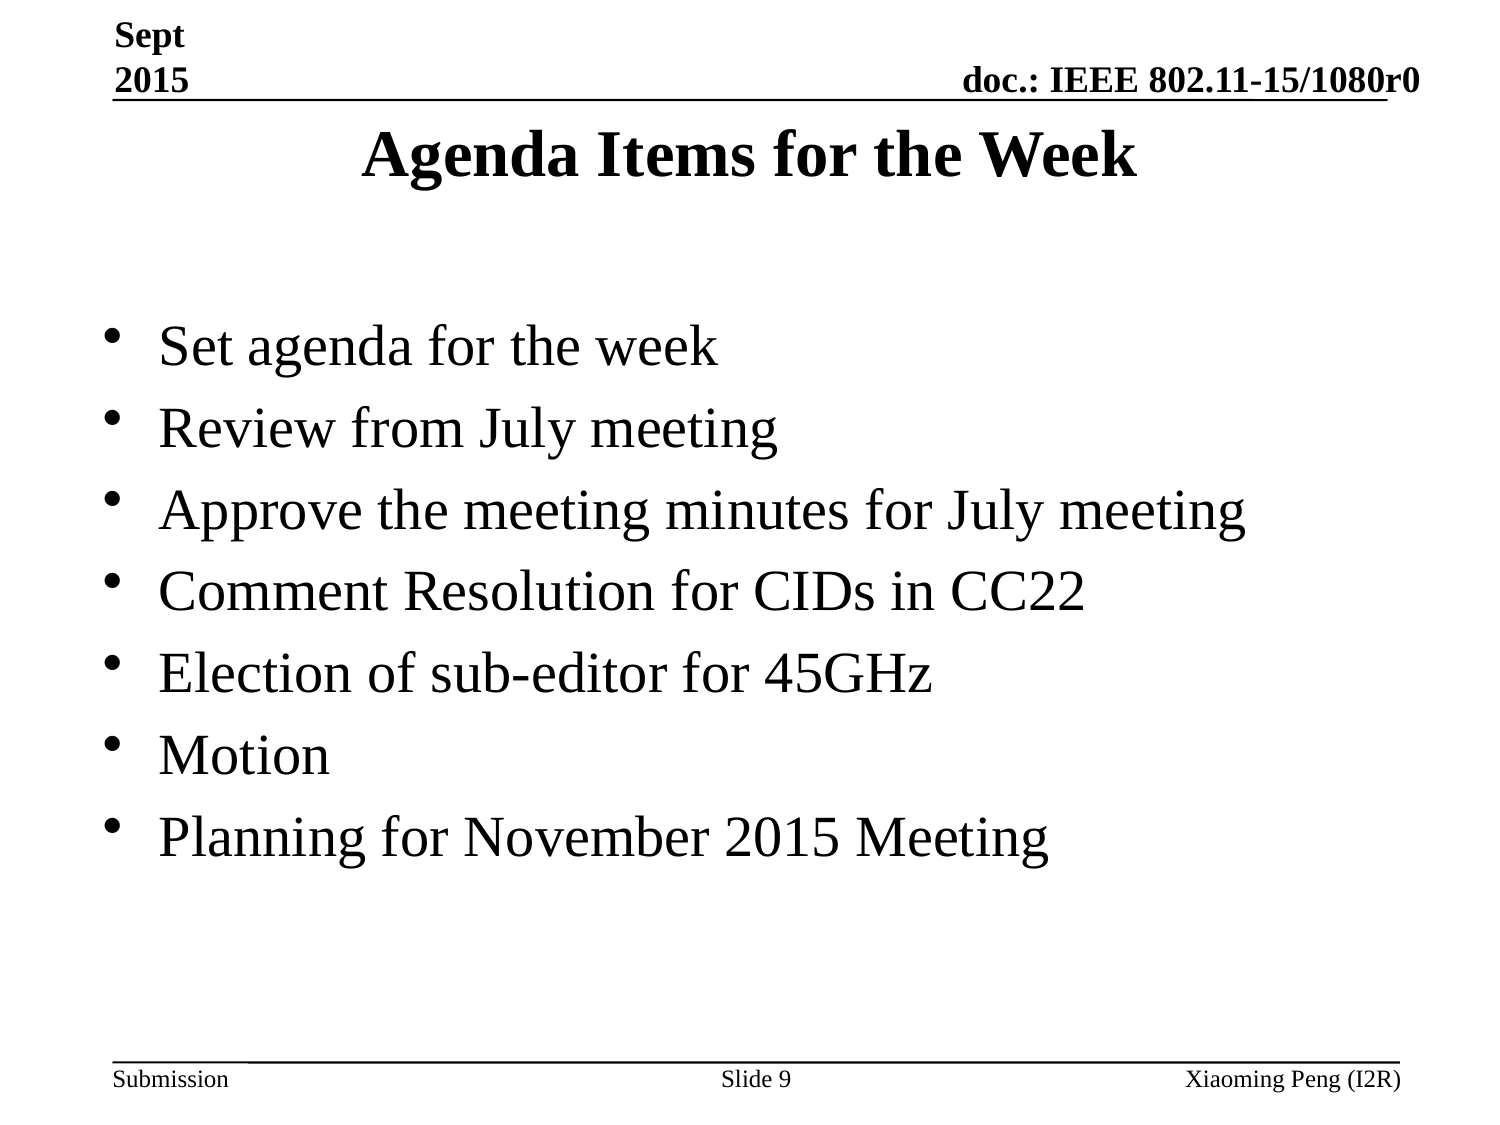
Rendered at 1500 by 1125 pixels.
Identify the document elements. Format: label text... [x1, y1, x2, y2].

footer Xiaoming Peng (I2R) [773, 1061, 1402, 1124]
title Agenda Items for the Week [112, 62, 1388, 238]
list Set agenda for the week Review from July meeting Approve the meeting minutes for July meeting Comment Resolution for CIDs in CC22 Election of sub-editor for 45GHz Motion Planning for November 2015 Meeting [87, 299, 1450, 1063]
slide_number Slide 9 [712, 1061, 773, 1093]
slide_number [114, 54, 270, 101]
